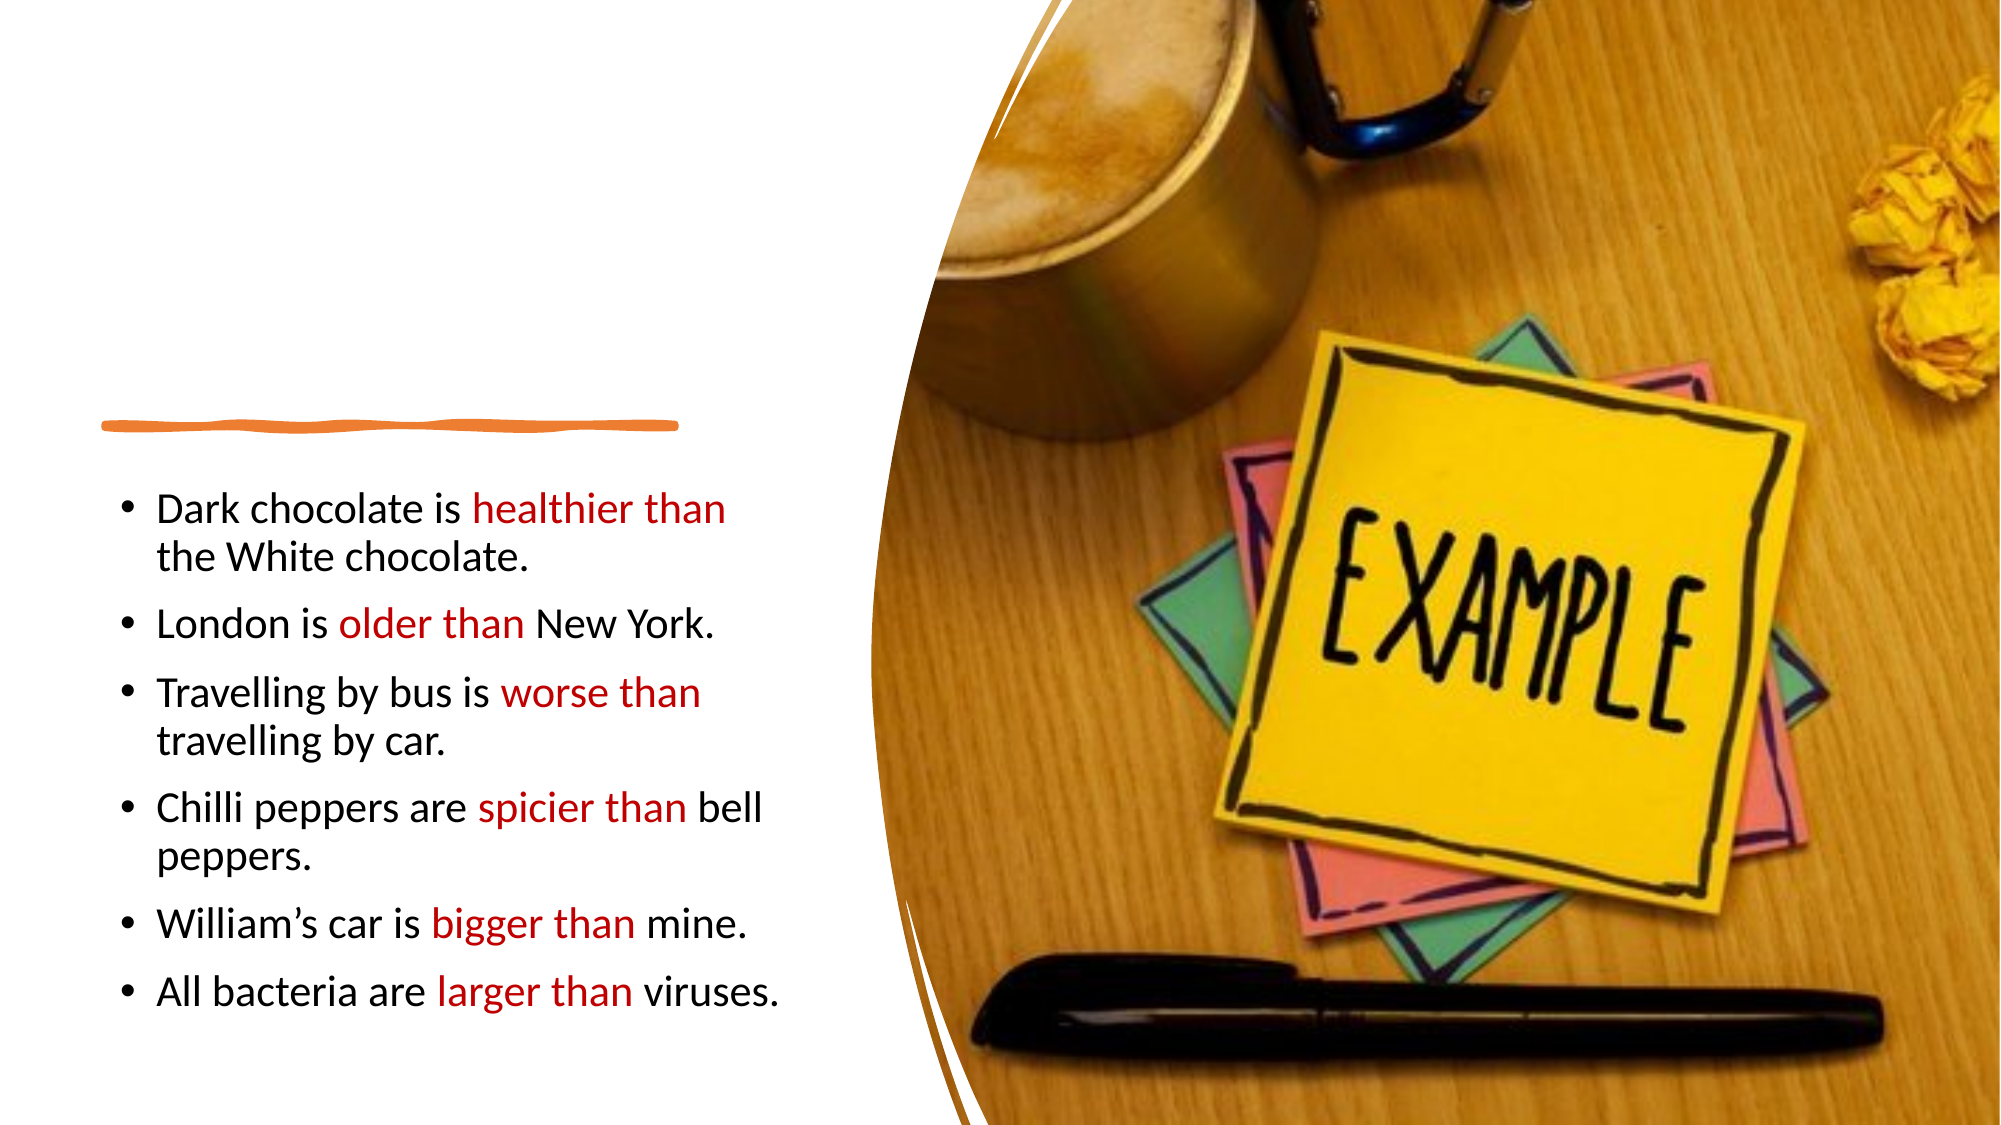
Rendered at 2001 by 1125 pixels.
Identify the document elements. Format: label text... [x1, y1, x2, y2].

list Dark chocolate is healthier than the White chocolate. London is older than New York. Travelling by bus is worse than travelling by car. Chilli peppers are spicier than bell peppers. William’s car is bigger than mine. All bacteria are larger than viruses. [105, 477, 802, 1058]
text_box [0, 0, 871, 1125]
picture [871, 0, 2000, 1125]
text_box [103, 421, 676, 431]
